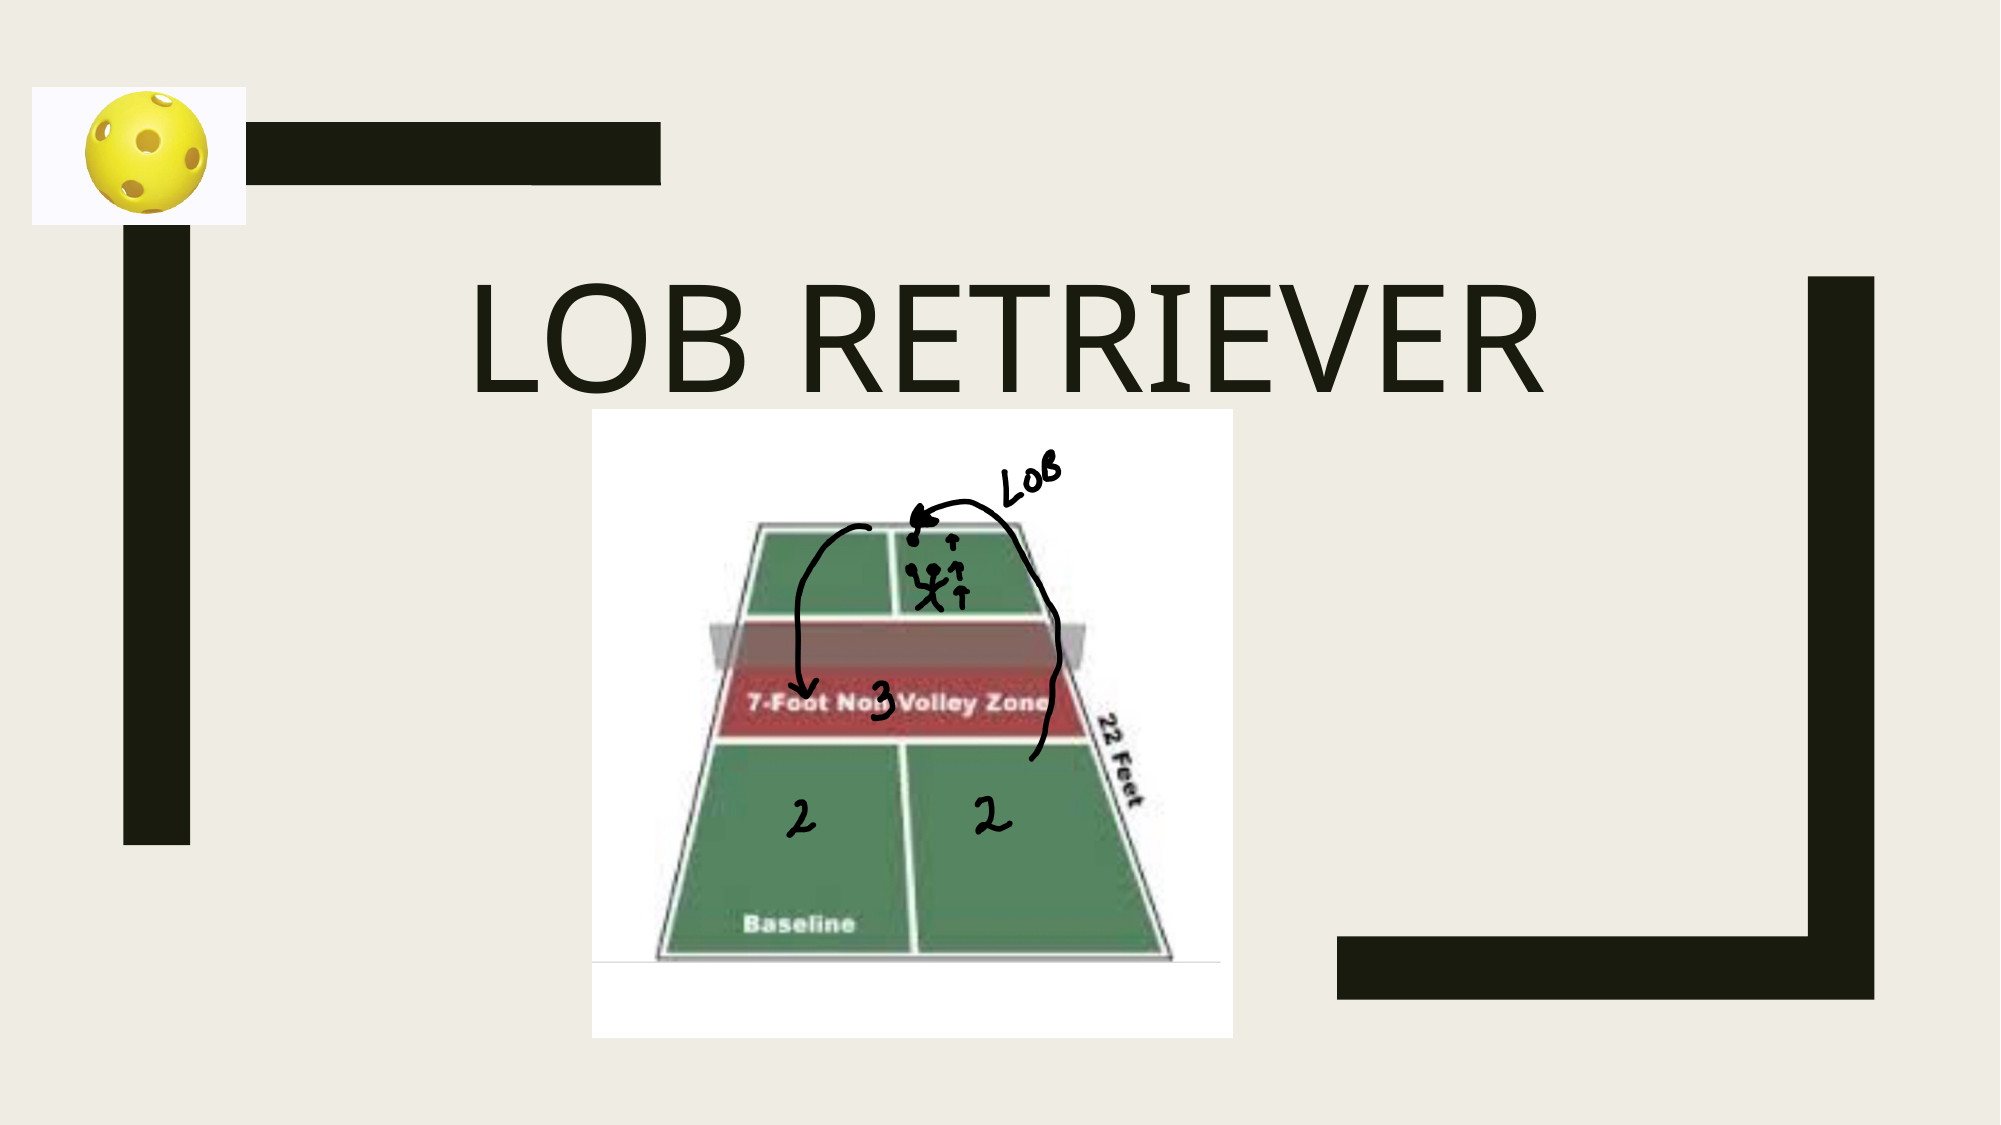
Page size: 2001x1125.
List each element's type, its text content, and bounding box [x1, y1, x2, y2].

picture [32, 87, 246, 225]
picture [592, 409, 1233, 1038]
title Lob retriever [294, 87, 1755, 432]
